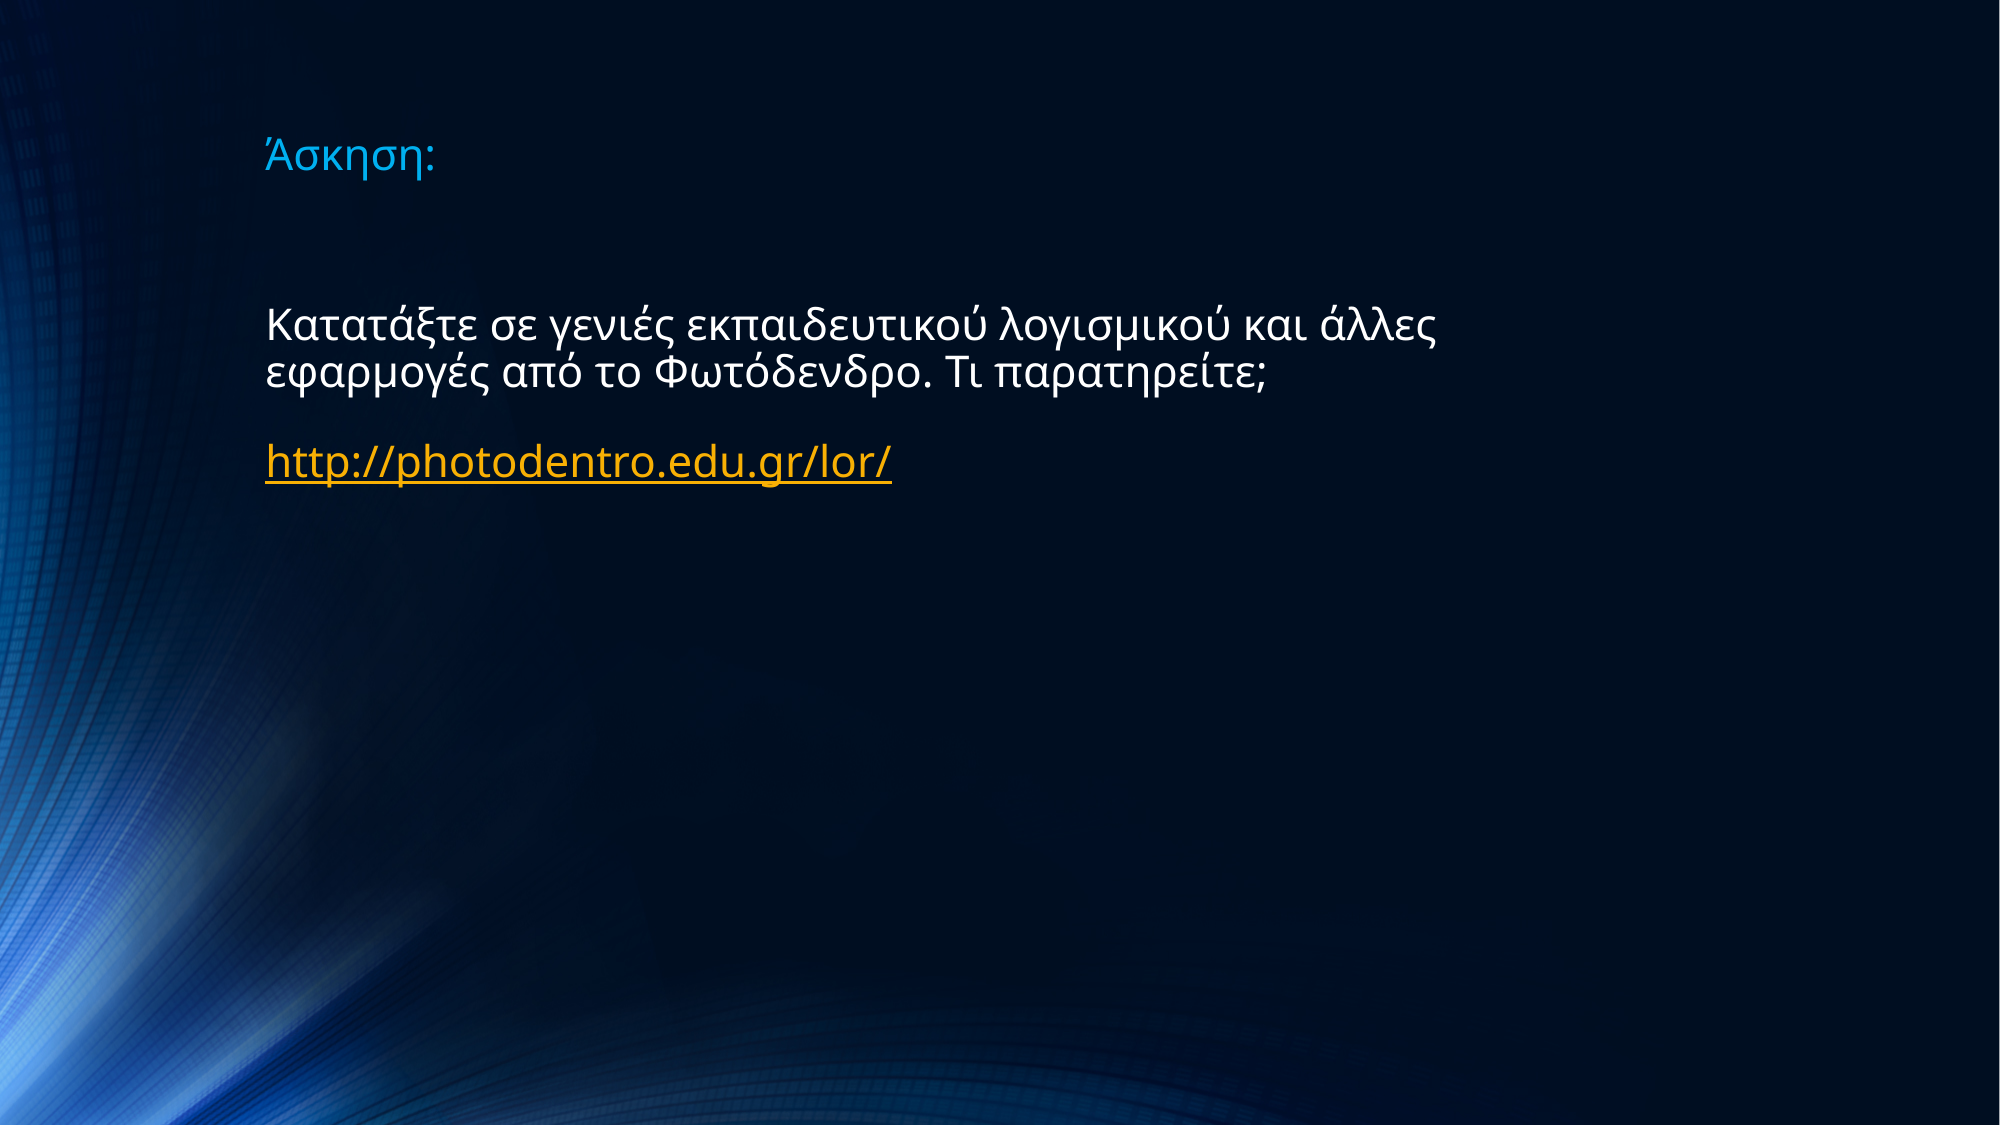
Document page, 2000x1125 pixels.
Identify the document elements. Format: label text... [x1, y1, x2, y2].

picture [0, 0, 2000, 1125]
list Άσκηση: Κατατάξτε σε γενιές εκπαιδευτικού λογισμικού και άλλες εφαρμογές από το Φωτόδενδρο. Τι παρατηρείτε; http://photodentro.edu.gr/lor/ [250, 125, 1639, 1037]
title [249, 62, 1750, 290]
